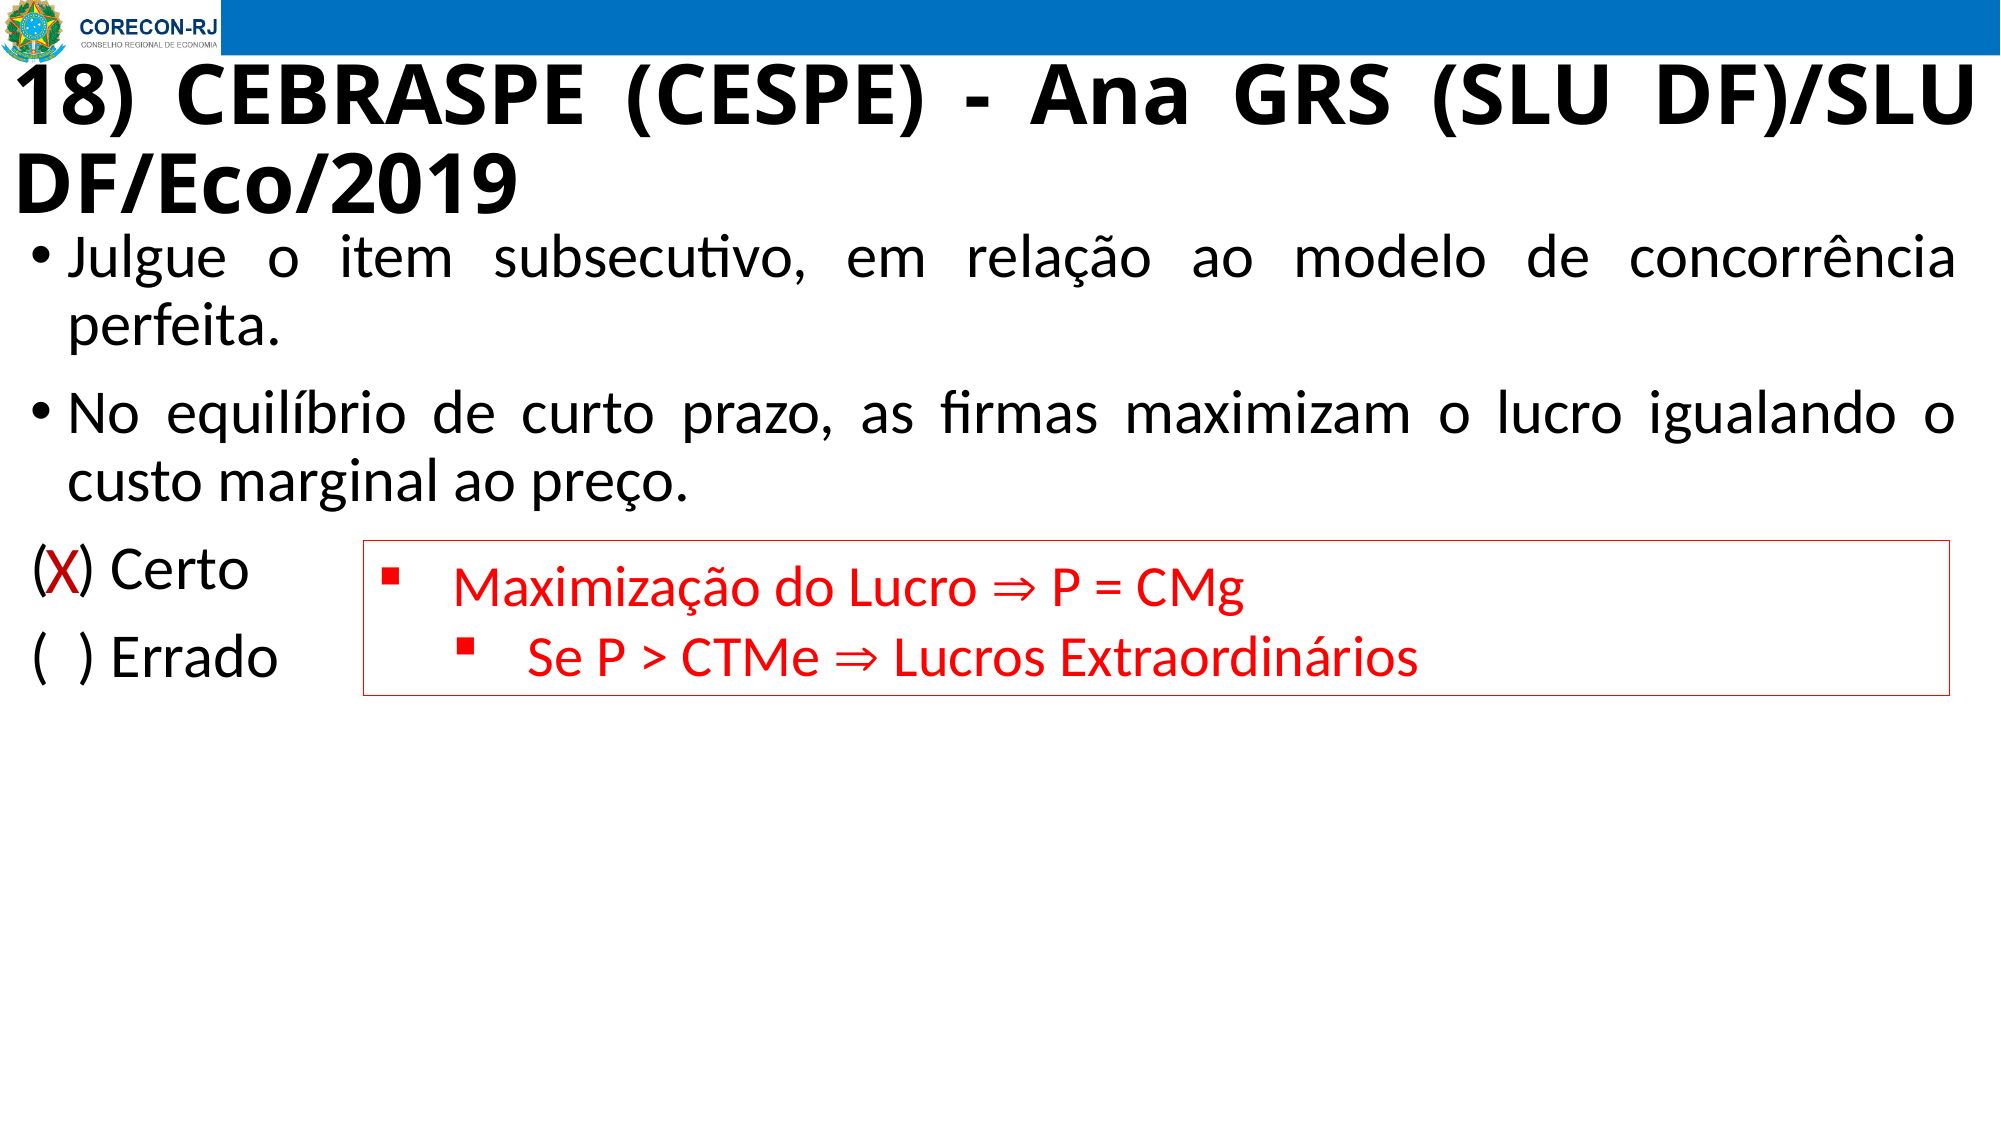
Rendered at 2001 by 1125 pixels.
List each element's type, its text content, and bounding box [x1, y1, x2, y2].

picture [0, 0, 221, 33]
text_box X [30, 490, 100, 637]
list Julgue o item subsecutivo, em relação ao modelo de concorrência perfeita. No equilíbrio de curto prazo, as firmas maximizam o lucro igualando o custo marginal ao preço. ( ) Certo ( ) Errado [15, 216, 1974, 931]
title 18) CEBRASPE (CESPE) - Ana GRS (SLU DF)/SLU DF/Eco/2019 [0, 33, 1996, 251]
text_box Maximização do Lucro  P = CMg Se P > CTMe  Lucros Extraordinários [363, 540, 1950, 696]
